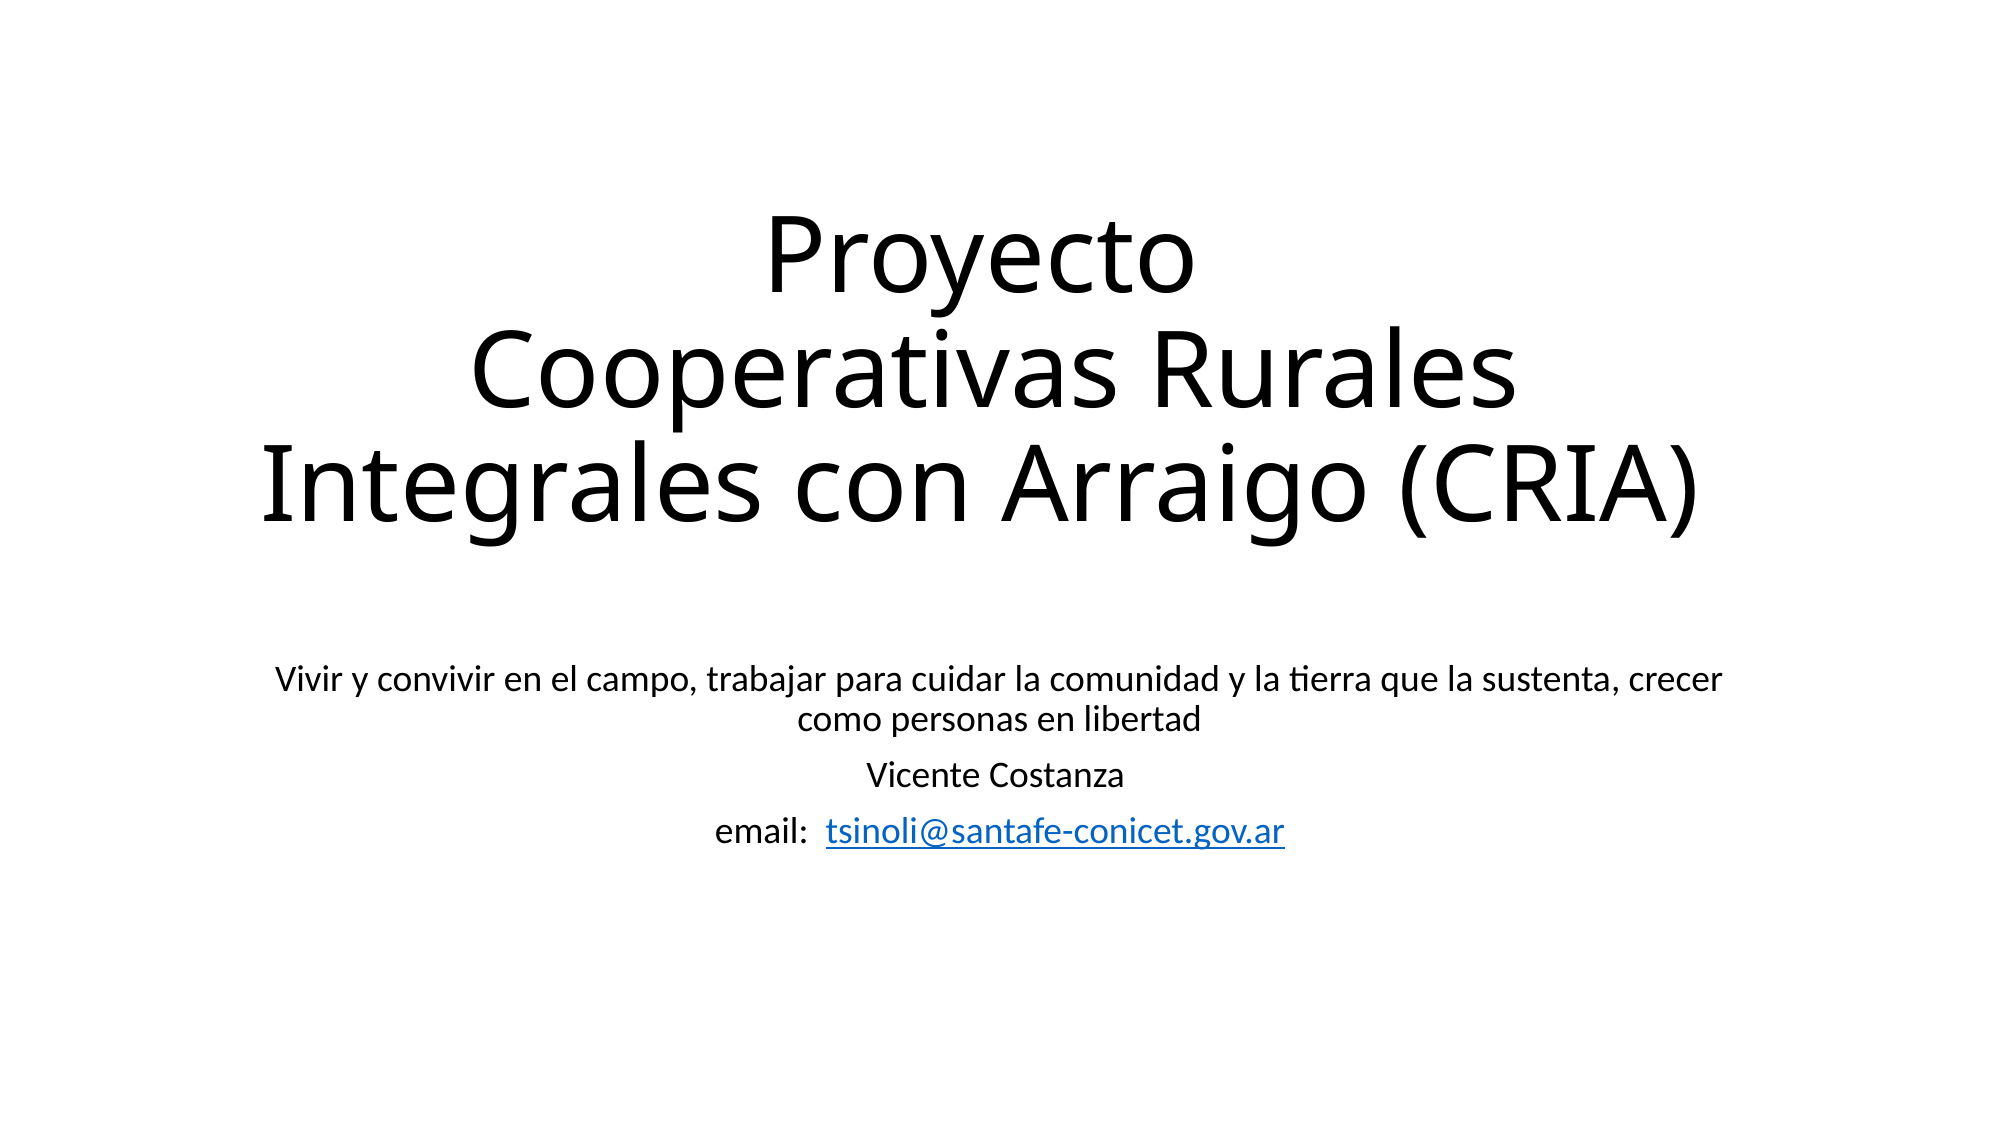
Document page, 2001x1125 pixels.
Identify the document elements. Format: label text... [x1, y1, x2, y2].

subtitle Vivir y convivir en el campo, trabajar para cuidar la comunidad y la tierra que la sustenta, crecer como personas en libertad Vicente Costanza email: tsinoli@santafe-conicet.gov.ar [249, 590, 1750, 863]
title Proyecto Cooperativas Rurales Integrales con Arraigo (CRIA) [244, 160, 1745, 553]
